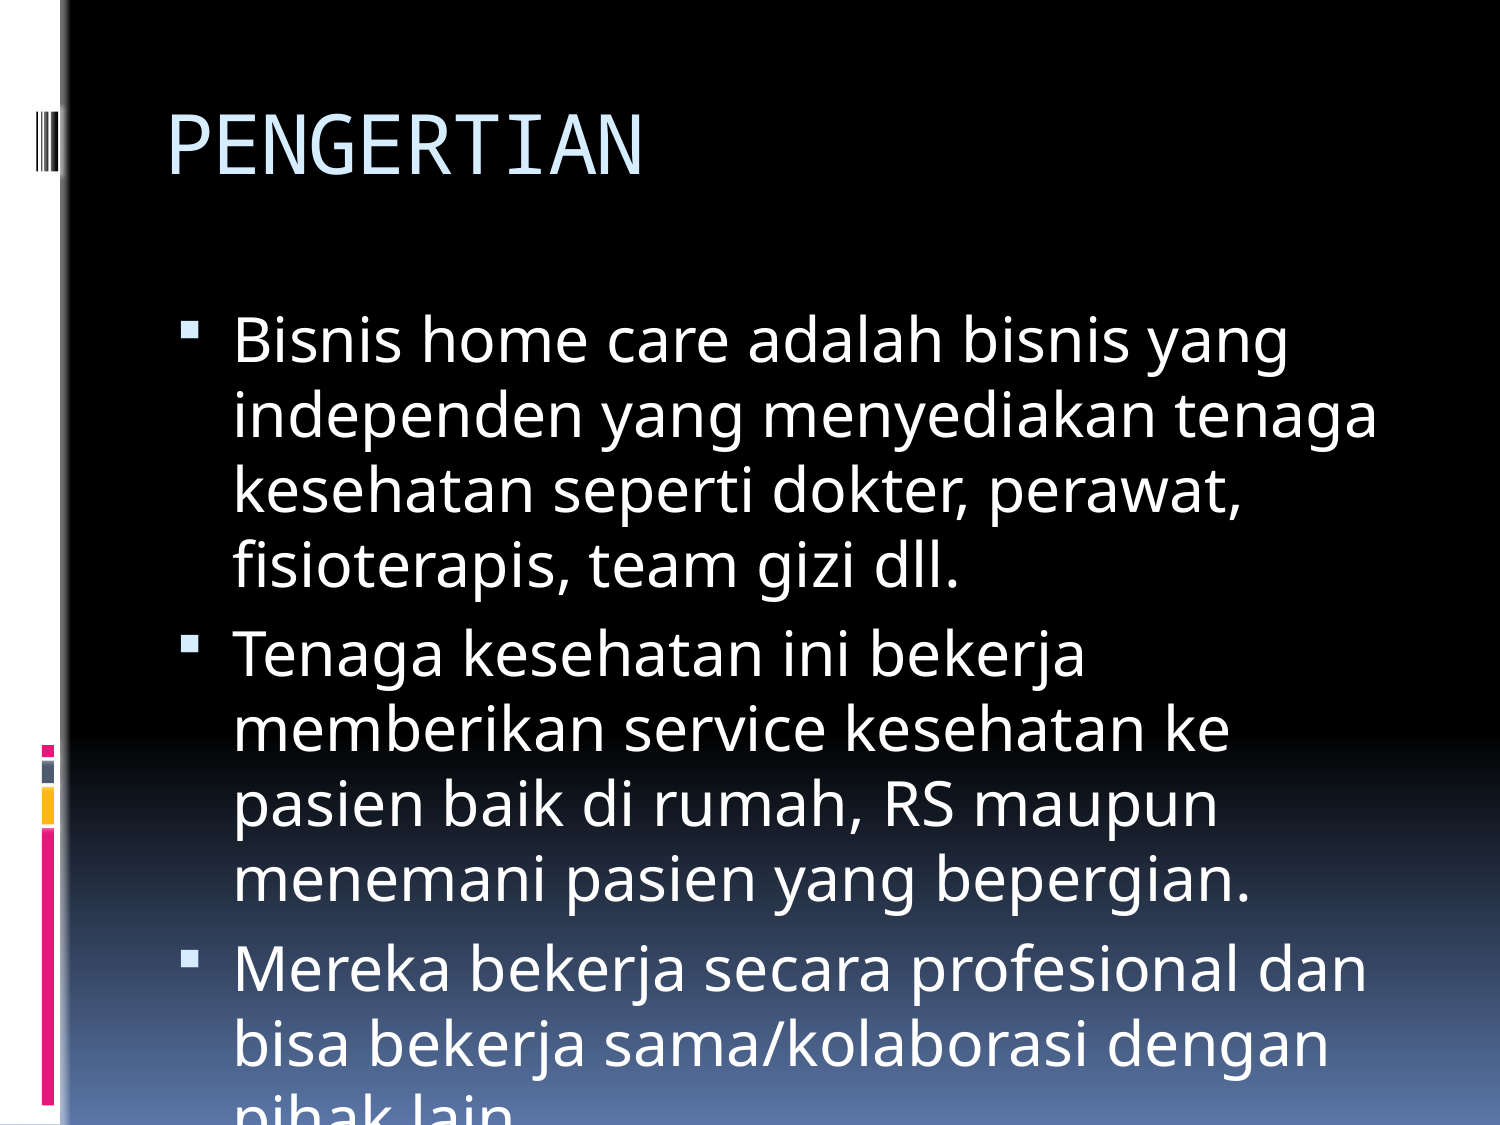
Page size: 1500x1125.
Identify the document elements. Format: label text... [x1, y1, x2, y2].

list Bisnis home care adalah bisnis yang independen yang menyediakan tenaga kesehatan seperti dokter, perawat, fisioterapis, team gizi dll. Tenaga kesehatan ini bekerja memberikan service kesehatan ke pasien baik di rumah, RS maupun menemani pasien yang bepergian. Mereka bekerja secara profesional dan bisa bekerja sama/kolaborasi dengan pihak lain. [150, 292, 1425, 1043]
title PENGERTIAN [150, 83, 1425, 234]
